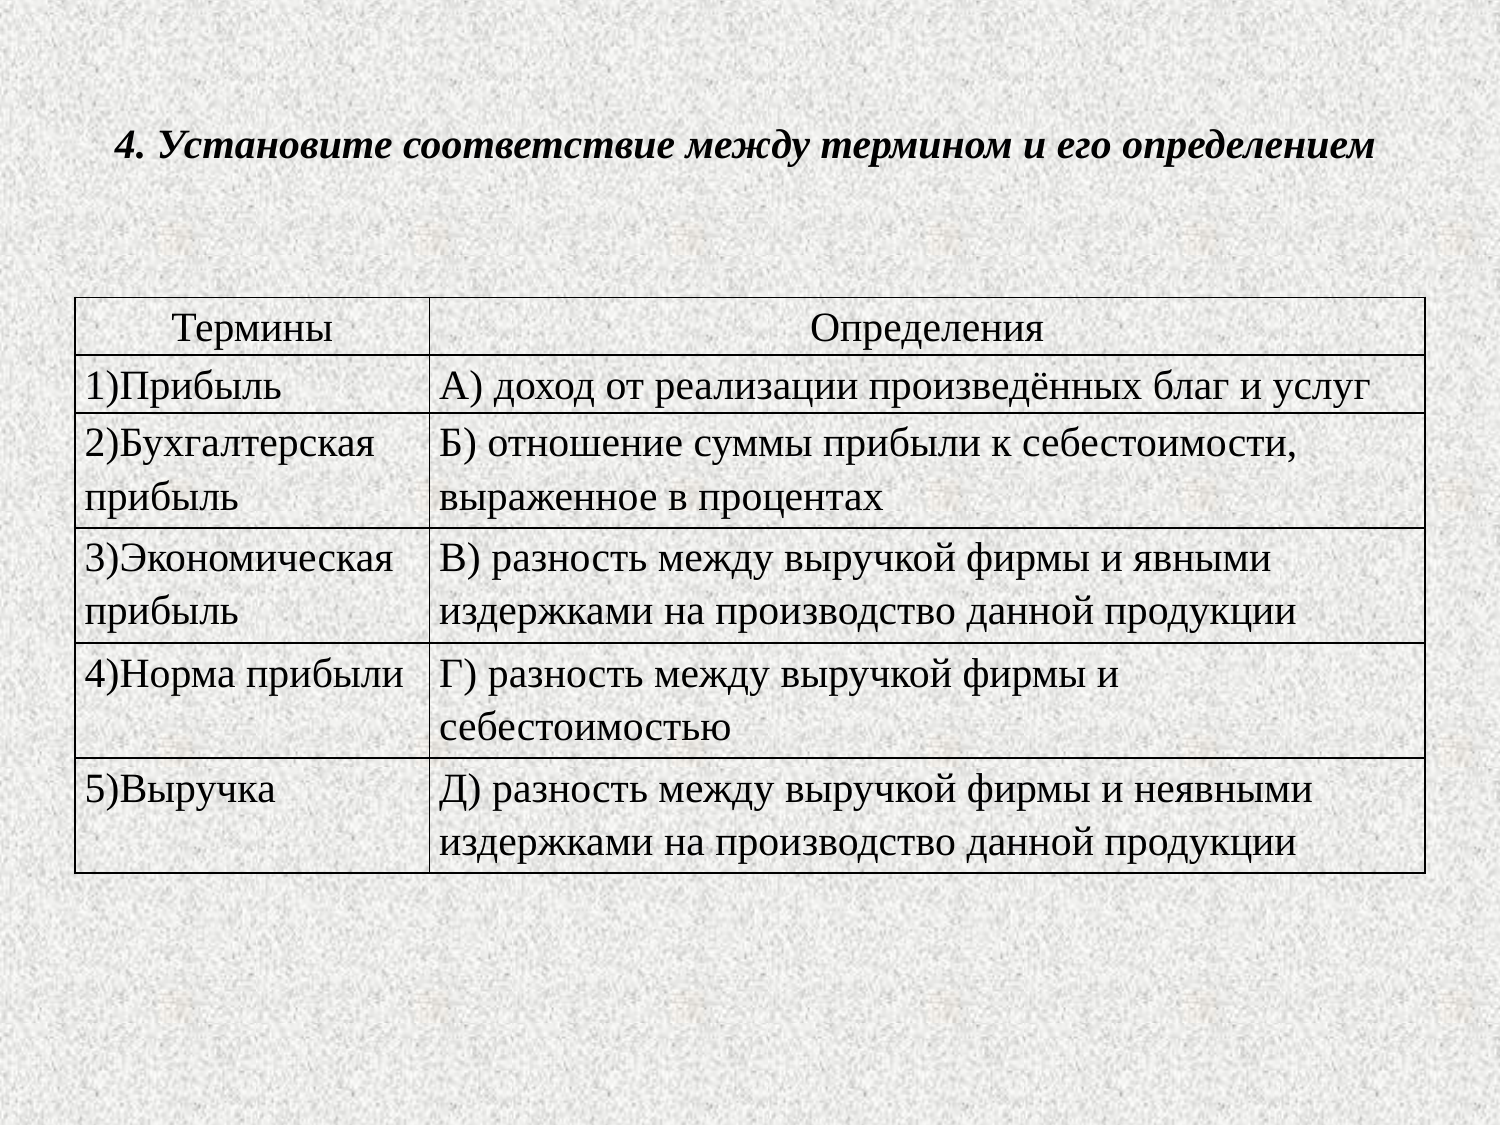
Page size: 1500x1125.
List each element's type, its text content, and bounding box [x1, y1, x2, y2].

picture [0, 0, 1500, 1125]
table_cell 3)Экономическая прибыль [76, 529, 429, 642]
table_cell 1)Прибыль [76, 356, 429, 387]
table_cell 2)Бухгалтерская прибыль [76, 463, 429, 527]
text_box 4. Установите соответствие между термином и его определением [100, 101, 1447, 174]
table_cell Д) разность между выручкой фирмы и неявными издержками на производство данной продукции [430, 759, 1424, 872]
table_cell 5)Выручка [76, 759, 429, 872]
table_header Определения [430, 298, 1424, 354]
table_header Термины [76, 298, 429, 354]
table_cell В) разность между выручкой фирмы и явными издержками на производство данной продукции [430, 529, 1424, 642]
table_cell А) доход от реализации произведённых благ и услуг [430, 356, 1424, 387]
text_box [74, 387, 1500, 463]
table_cell Б) отношение суммы прибыли к себестоимости, выраженное в процентах [430, 463, 1424, 527]
table_cell 4)Норма прибыли [76, 644, 429, 757]
table_cell Г) разность между выручкой фирмы и себестоимостью [430, 644, 1424, 757]
